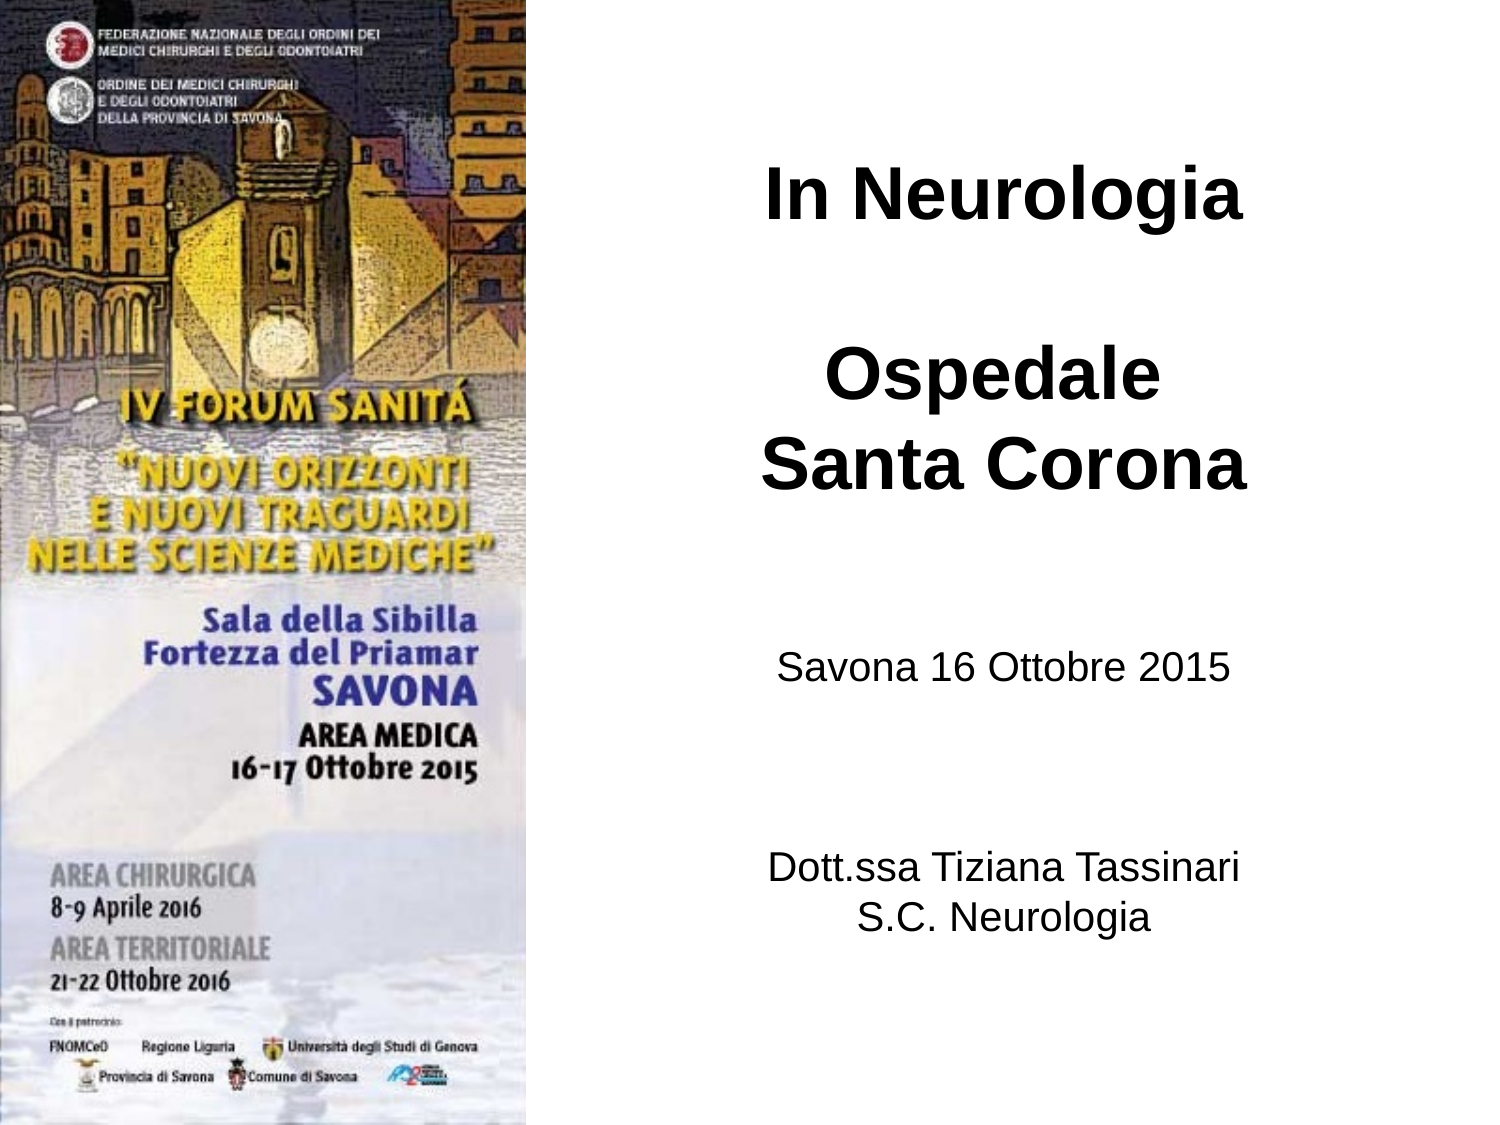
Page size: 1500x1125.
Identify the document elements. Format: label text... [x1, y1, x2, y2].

picture [0, 0, 526, 1125]
text_box In Neurologia Ospedale Santa Corona Savona 16 Ottobre 2015 Dott.ssa Tiziana Tassinari S.C. Neurologia [584, 137, 1424, 948]
